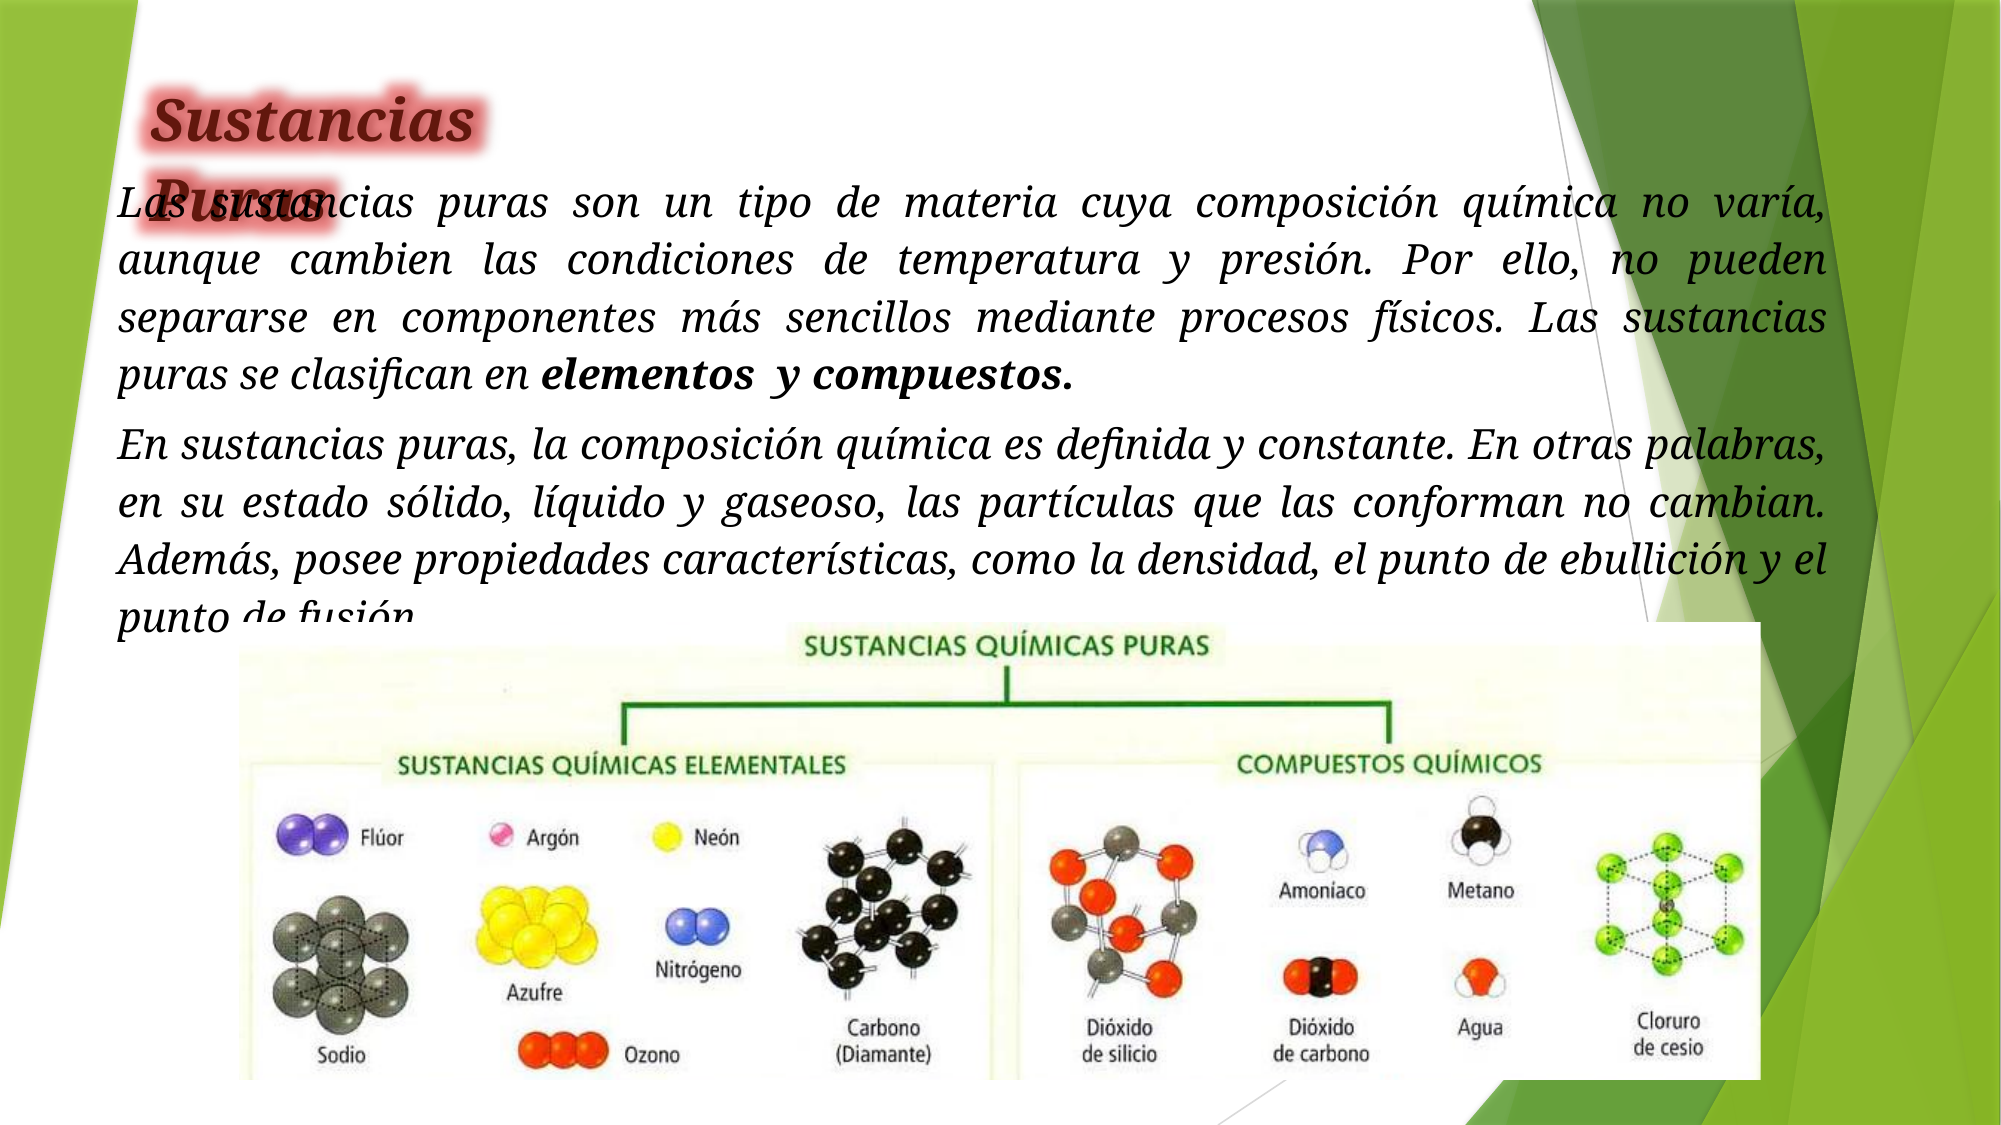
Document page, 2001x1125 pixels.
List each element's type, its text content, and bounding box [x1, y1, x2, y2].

text_box Sustancias Puras [135, 64, 644, 160]
text_box Las sustancias puras son un tipo de materia cuya composición química no varía, aunque cambien las condiciones de temperatura y presión. Por ello, no pueden separarse en componentes más sencillos mediante procesos físicos. Las sustancias puras se clasifican en elementos y compuestos. En sustancias puras, la composición química es definida y constante. En otras palabras, en su estado sólido, líquido y gaseoso, las partículas que las conforman no cambian. Además, posee propiedades características, como la densidad, el punto de ebullición y el punto de fusión. [102, 160, 1843, 649]
picture [238, 621, 1762, 1081]
